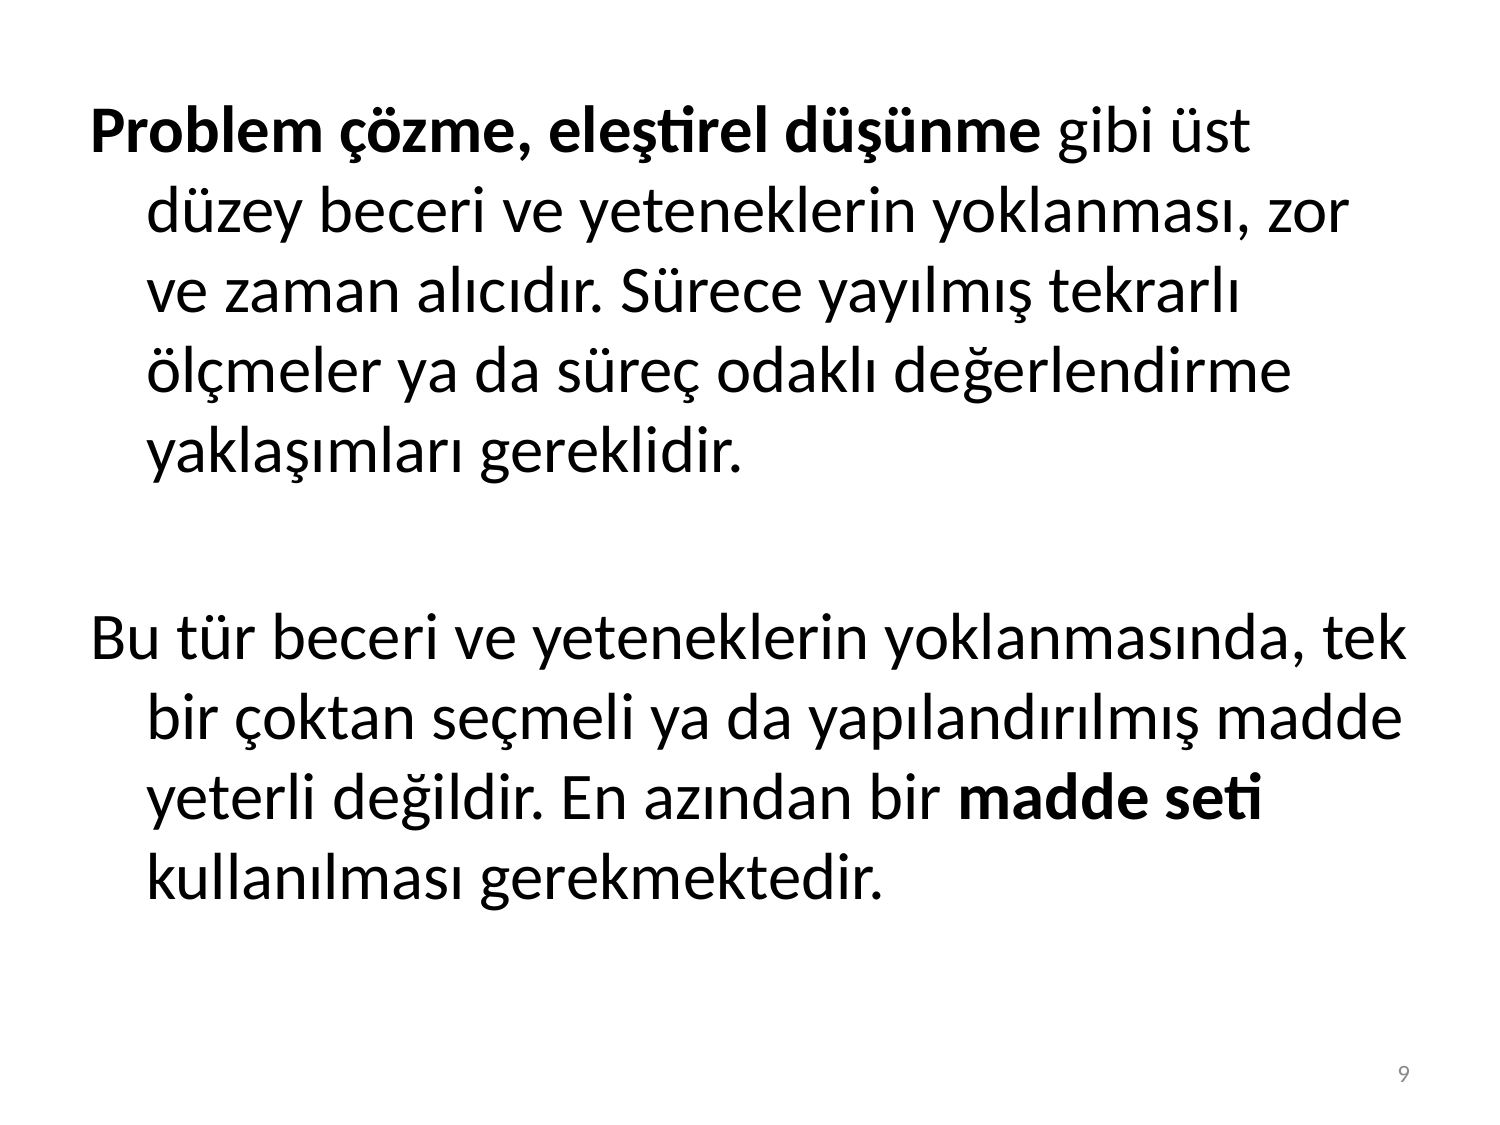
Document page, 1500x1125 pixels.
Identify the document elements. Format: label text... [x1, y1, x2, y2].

list Problem çözme, eleştirel düşünme gibi üst düzey beceri ve yeteneklerin yoklanması, zor ve zaman alıcıdır. Sürece yayılmış tekrarlı ölçmeler ya da süreç odaklı değerlendirme yaklaşımları gereklidir. Bu tür beceri ve yeteneklerin yoklanmasında, tek bir çoktan seçmeli ya da yapılandırılmış madde yeterli değildir. En azından bir madde seti kullanılması gerekmektedir. [75, 78, 1425, 1005]
slide_number 9 [1074, 1042, 1425, 1103]
